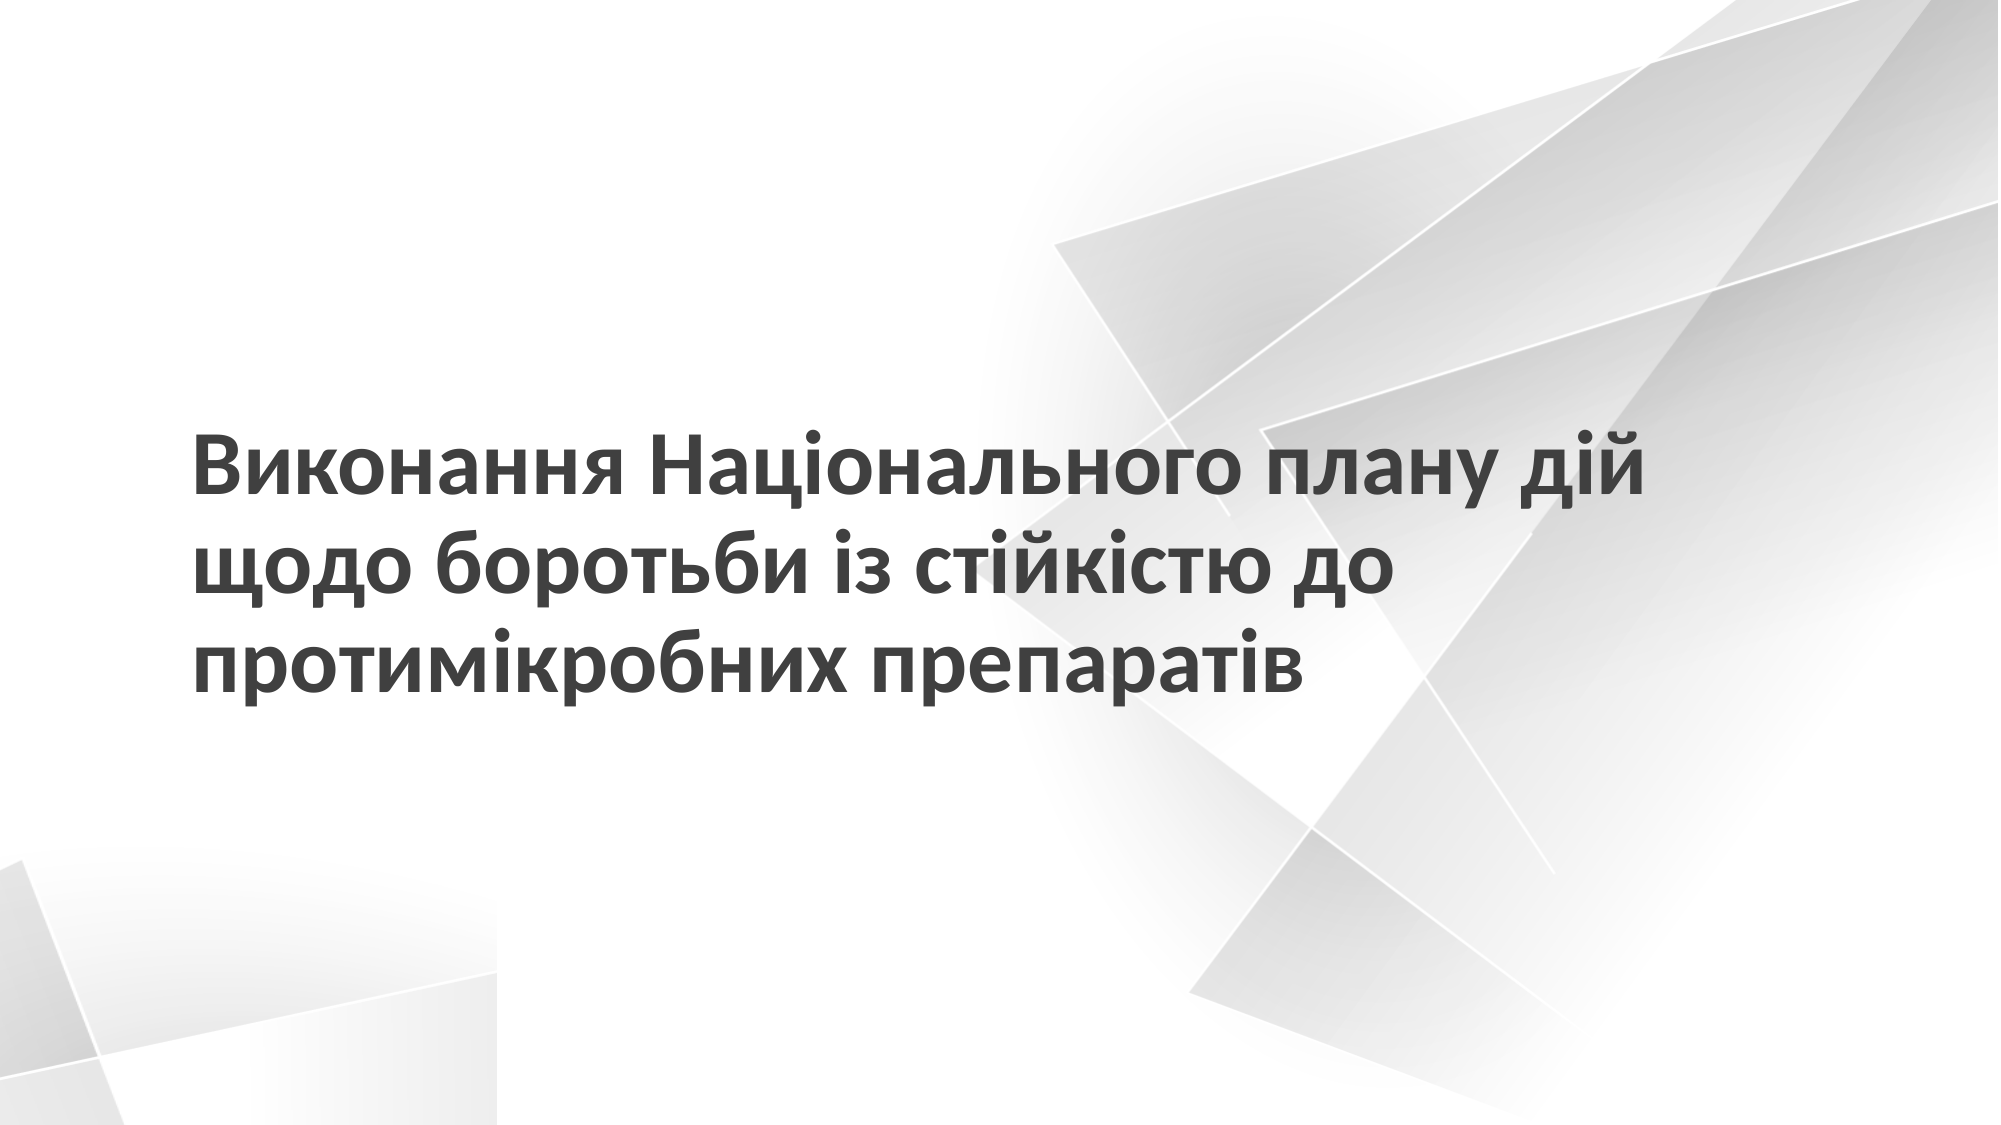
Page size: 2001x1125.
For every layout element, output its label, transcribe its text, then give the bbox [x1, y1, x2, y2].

picture [0, 0, 2000, 1125]
text_box Виконання Національного плану дій щодо боротьби із стійкістю до протимікробних препаратів [176, 411, 497, 720]
